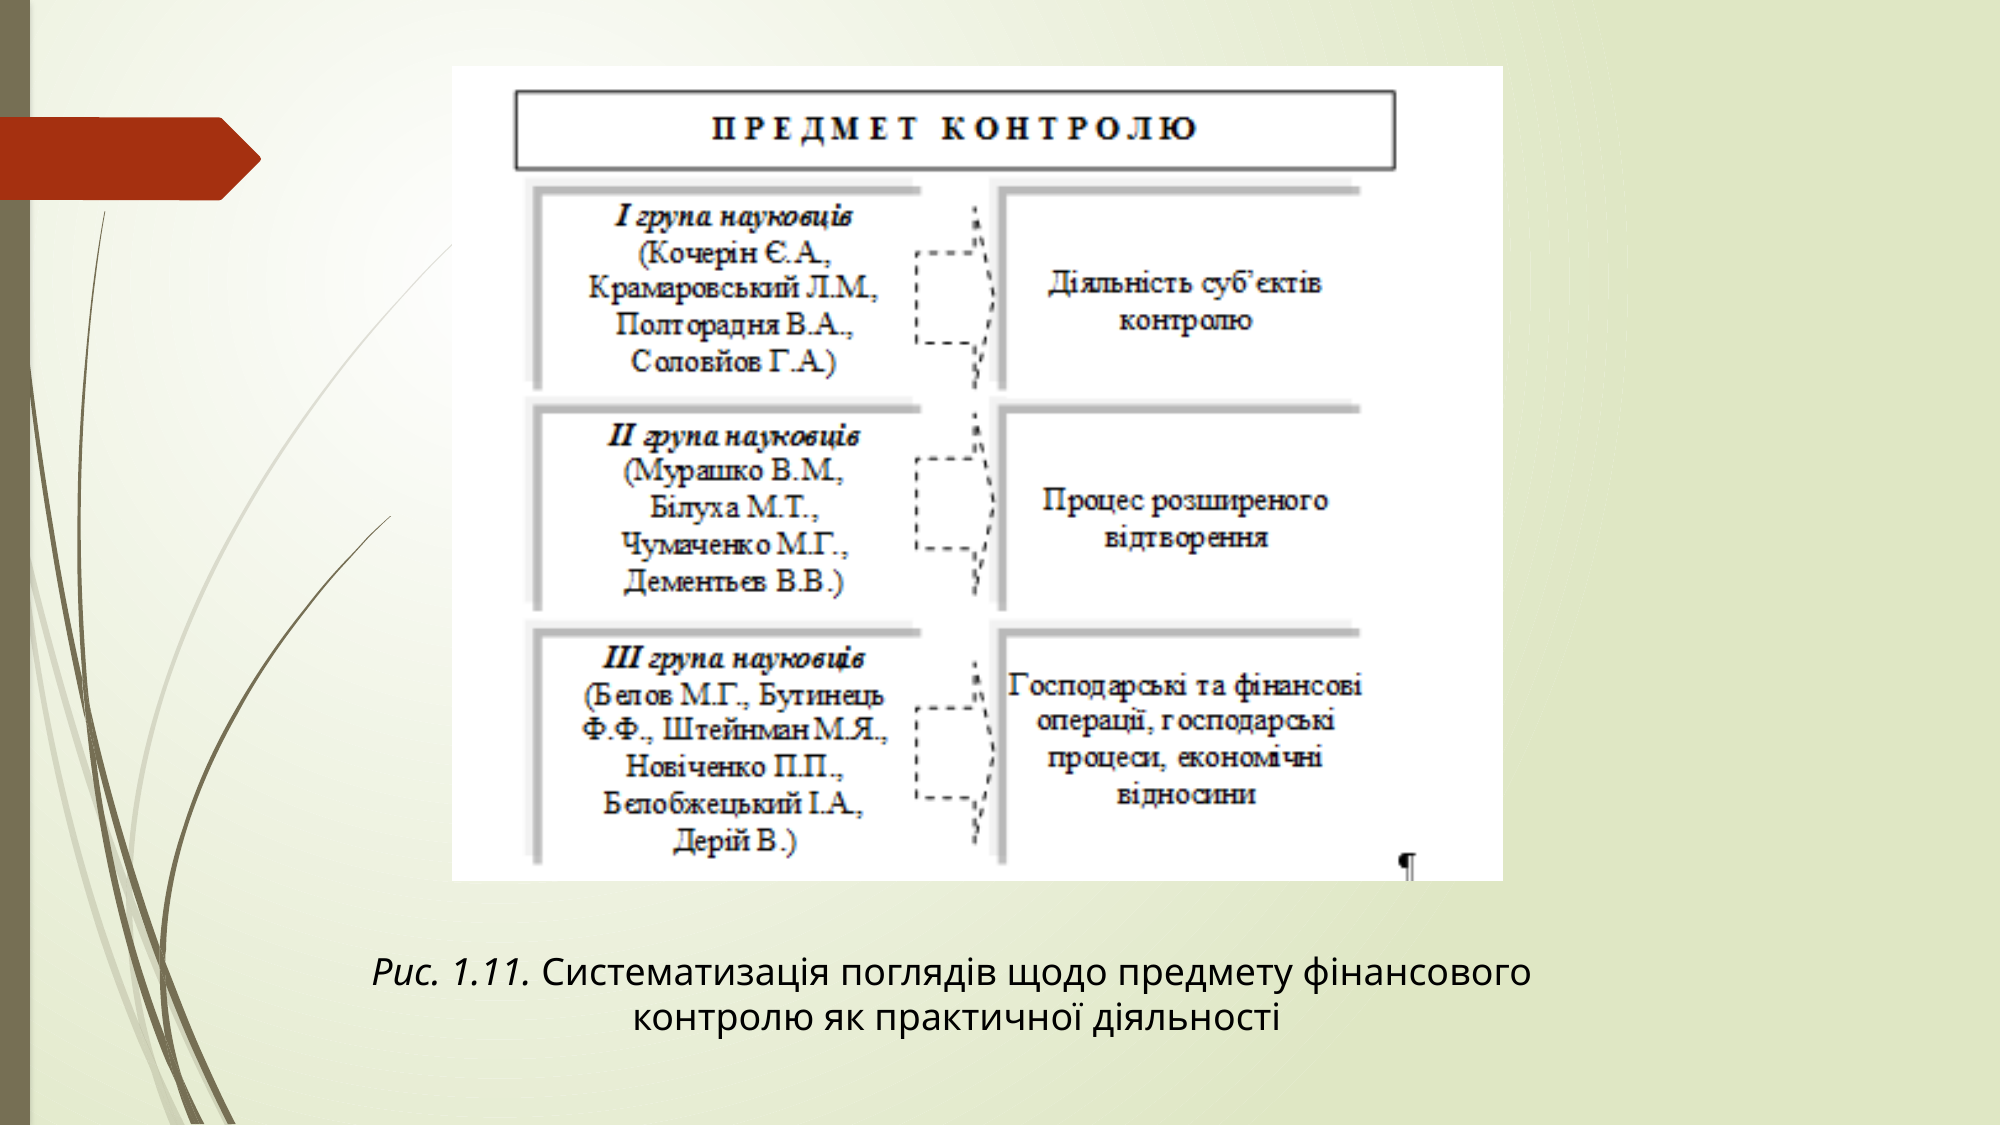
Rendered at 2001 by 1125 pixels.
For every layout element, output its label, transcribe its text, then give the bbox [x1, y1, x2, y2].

picture [452, 66, 1503, 881]
text_box Рис. 1.11. Систематизація поглядів щодо предмету фінансового контролю як практичної діяльності [101, 940, 1813, 1091]
